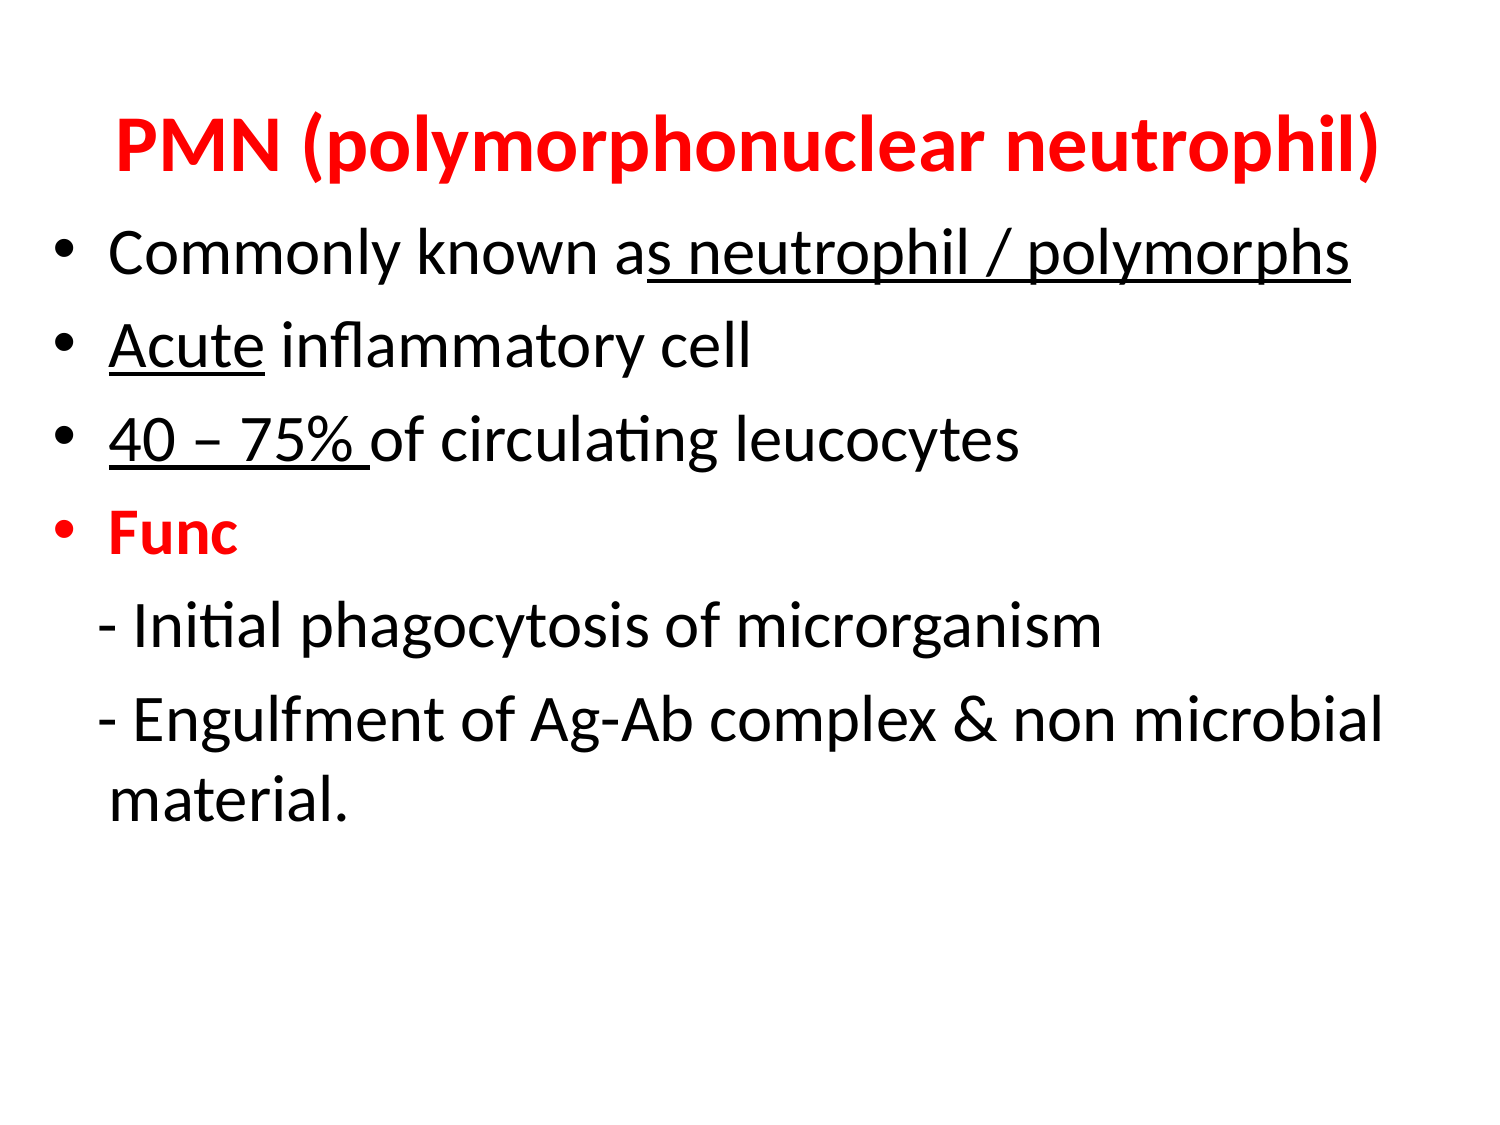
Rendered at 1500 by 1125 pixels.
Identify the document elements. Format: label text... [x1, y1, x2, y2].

title PMN (polymorphonuclear neutrophil) [75, 45, 1425, 200]
list Commonly known as neutrophil / polymorphs Acute inflammatory cell 40 – 75% of circulating leucocytes Func - Initial phagocytosis of microrganism - Engulfment of Ag-Ab complex & non microbial material. [37, 200, 1425, 1100]
